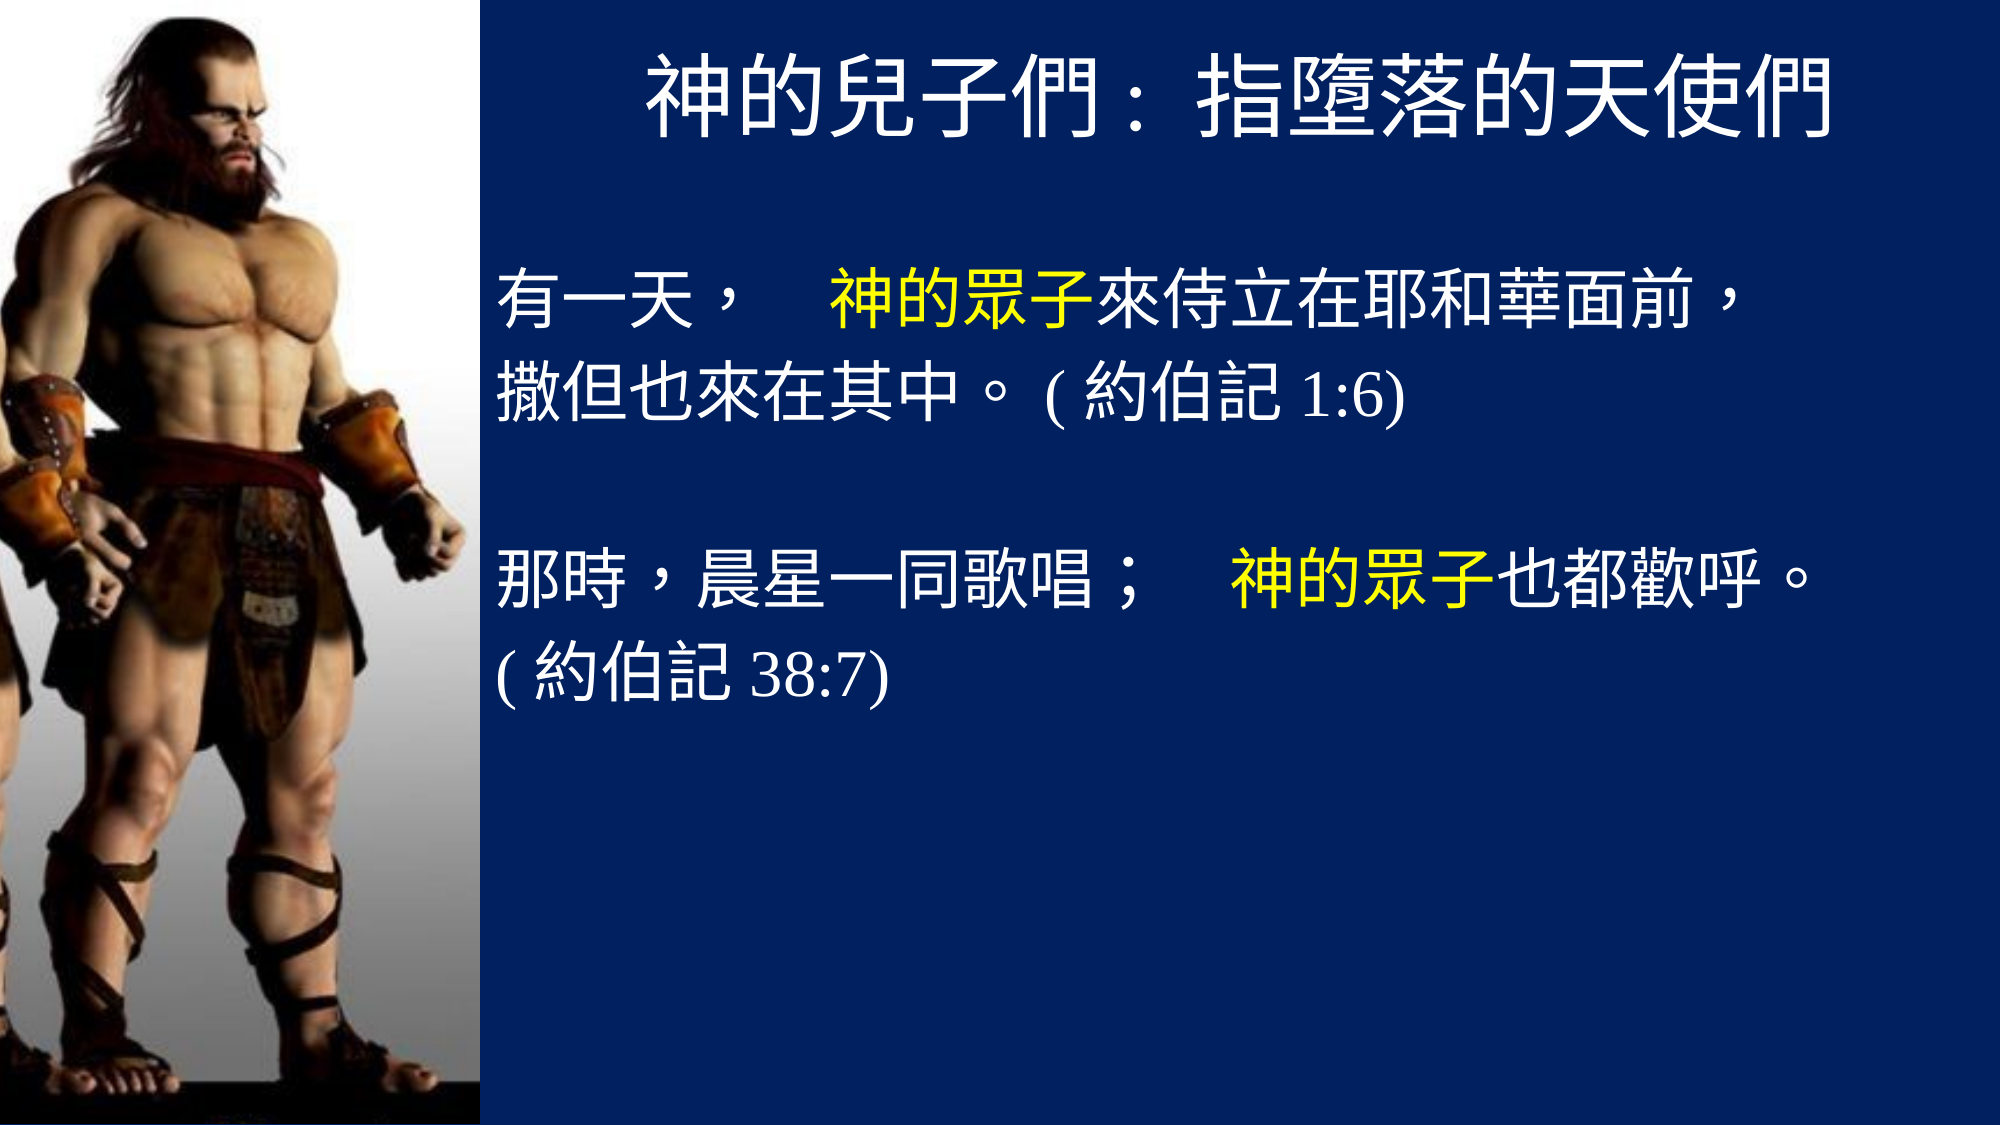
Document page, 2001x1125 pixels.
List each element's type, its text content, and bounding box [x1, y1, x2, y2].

picture [0, 0, 481, 1124]
list 有一天， 神的眾子來侍立在耶和華面前， 撒但也來在其中。(約伯記1:6) 那時，晨星一同歌唱； 神的眾子也都歡呼。 (約伯記38:7) [484, 248, 2000, 1125]
title 神的兒子們: 指墮落的天使們 [481, 0, 2000, 188]
